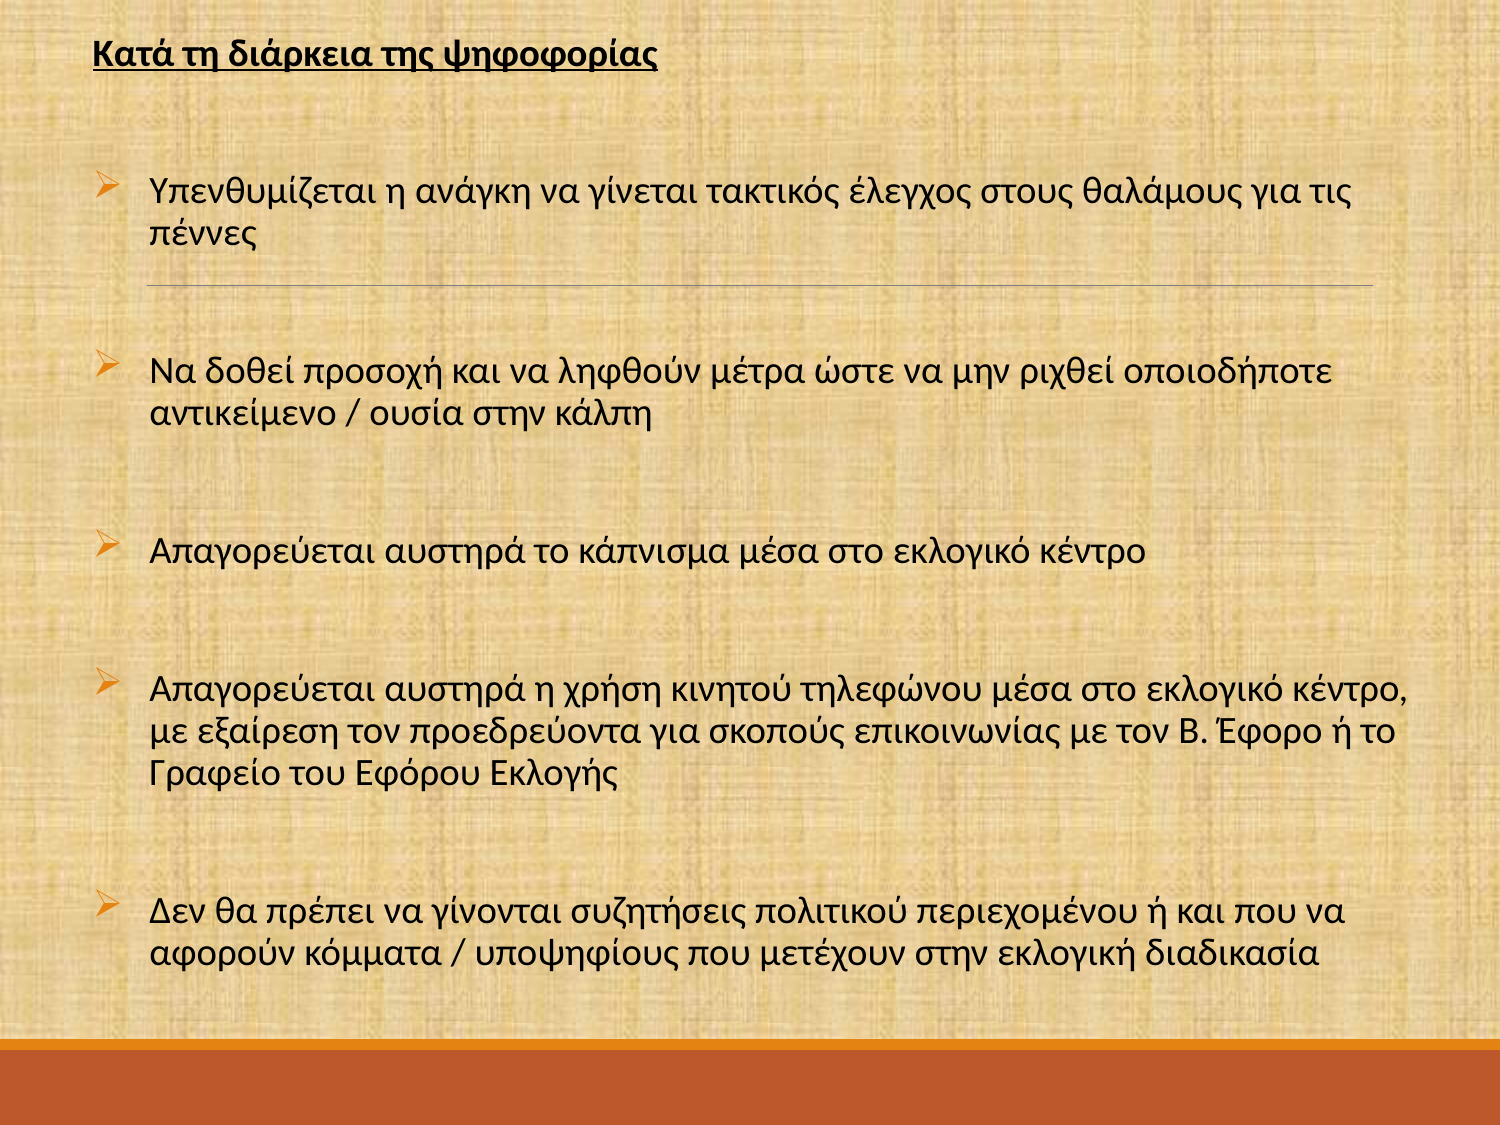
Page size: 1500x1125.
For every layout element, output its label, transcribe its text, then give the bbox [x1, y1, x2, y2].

picture [0, 0, 1500, 1039]
list Κατά τη διάρκεια της ψηφοφορίας Υπενθυμίζεται η ανάγκη να γίνεται τακτικός έλεγχος στους θαλάμους για τις πέννες Να δοθεί προσοχή και να ληφθούν μέτρα ώστε να μην ριχθεί οποιοδήποτε αντικείμενο / ουσία στην κάλπη Απαγορεύεται αυστηρά το κάπνισμα μέσα στο εκλογικό κέντρο Απαγορεύεται αυστηρά η χρήση κινητού τηλεφώνου μέσα στο εκλογικό κέντρο, με εξαίρεση τον προεδρεύοντα για σκοπούς επικοινωνίας με τον Β. Έφορο ή το Γραφείο του Εφόρου Εκλογής Δεν θα πρέπει να γίνονται συζητήσεις πολιτικού περιεχομένου ή και που να αφορούν κόμματα / υποψηφίους που μετέχουν στην εκλογική διαδικασία [75, 24, 1425, 986]
